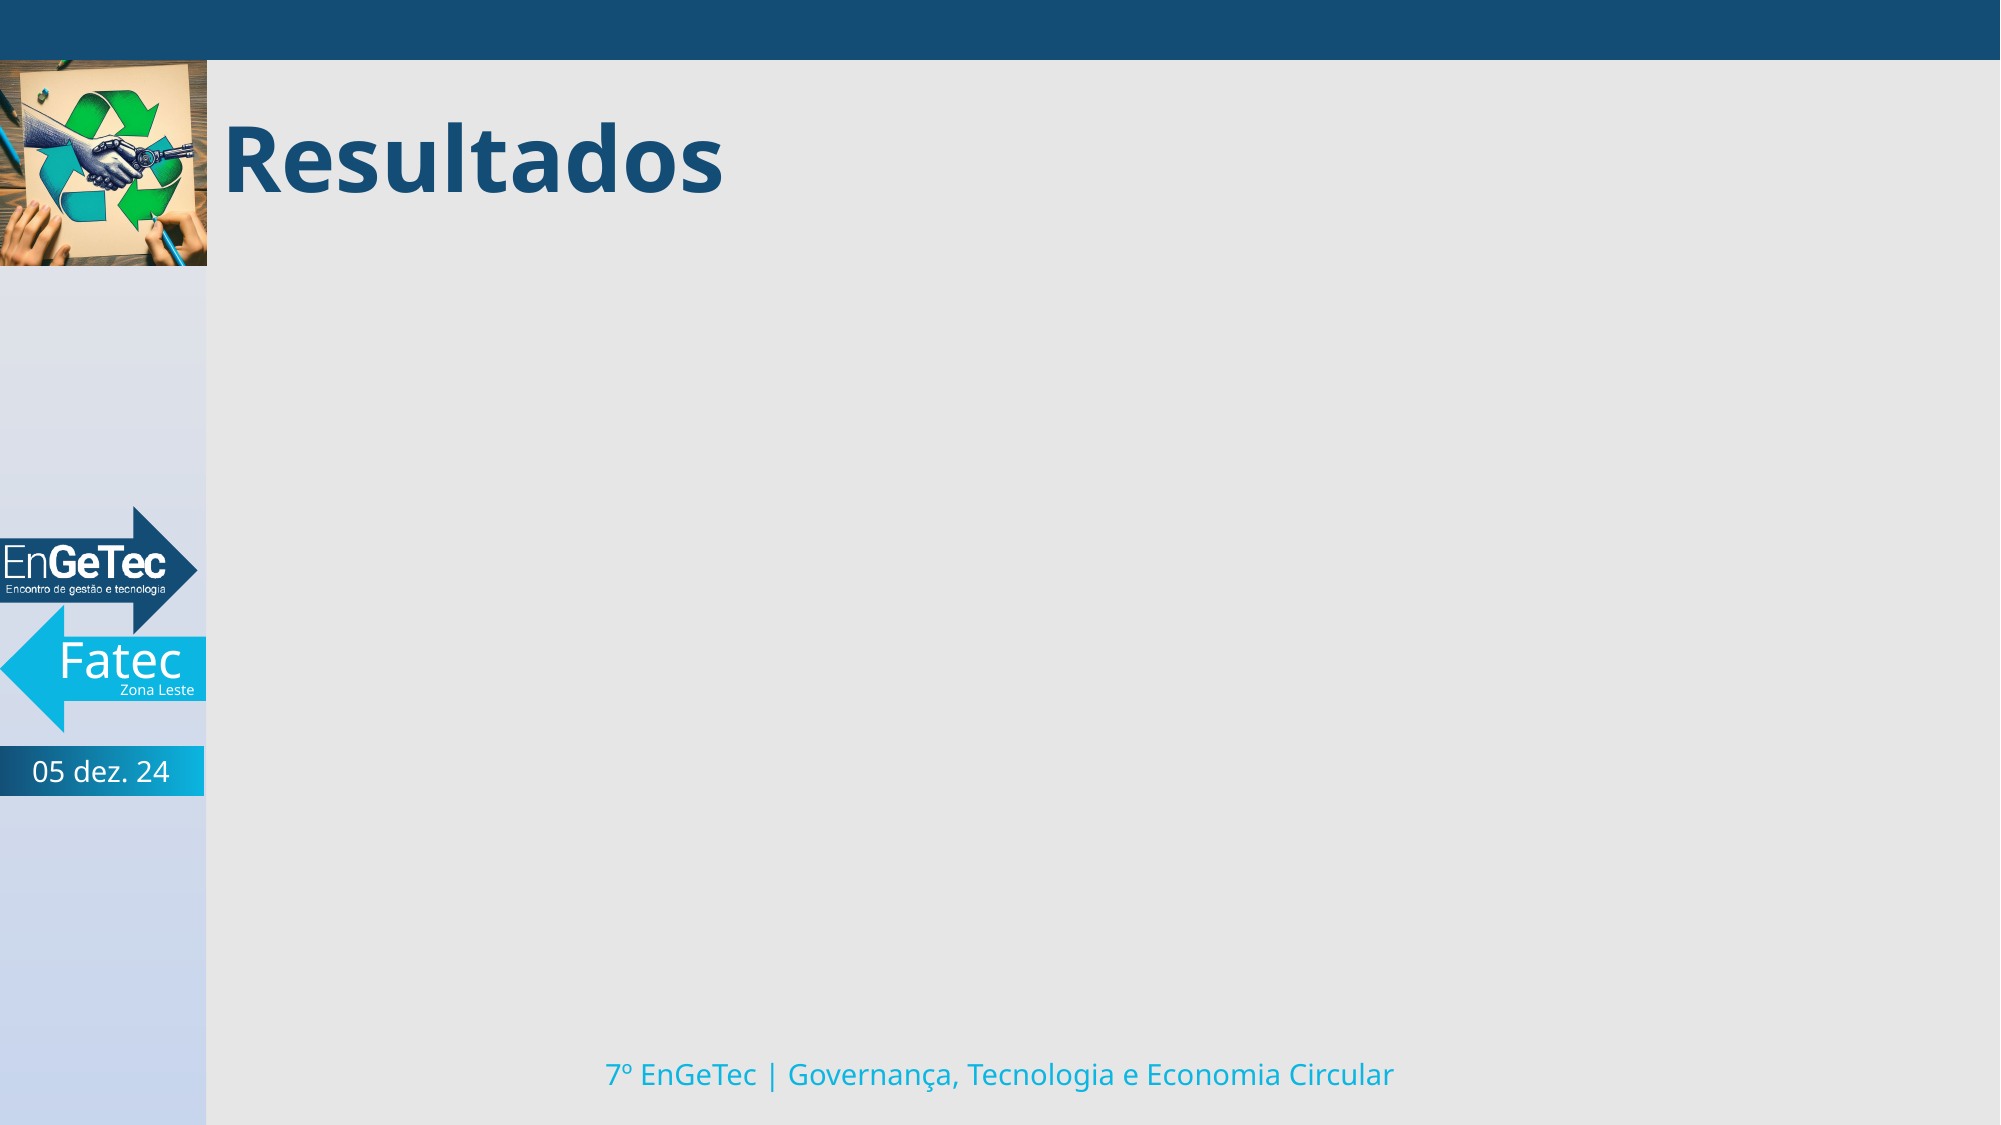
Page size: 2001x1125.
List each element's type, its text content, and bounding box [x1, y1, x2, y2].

picture [0, 522, 175, 600]
picture [0, 60, 206, 266]
title Resultados [206, 59, 1932, 266]
